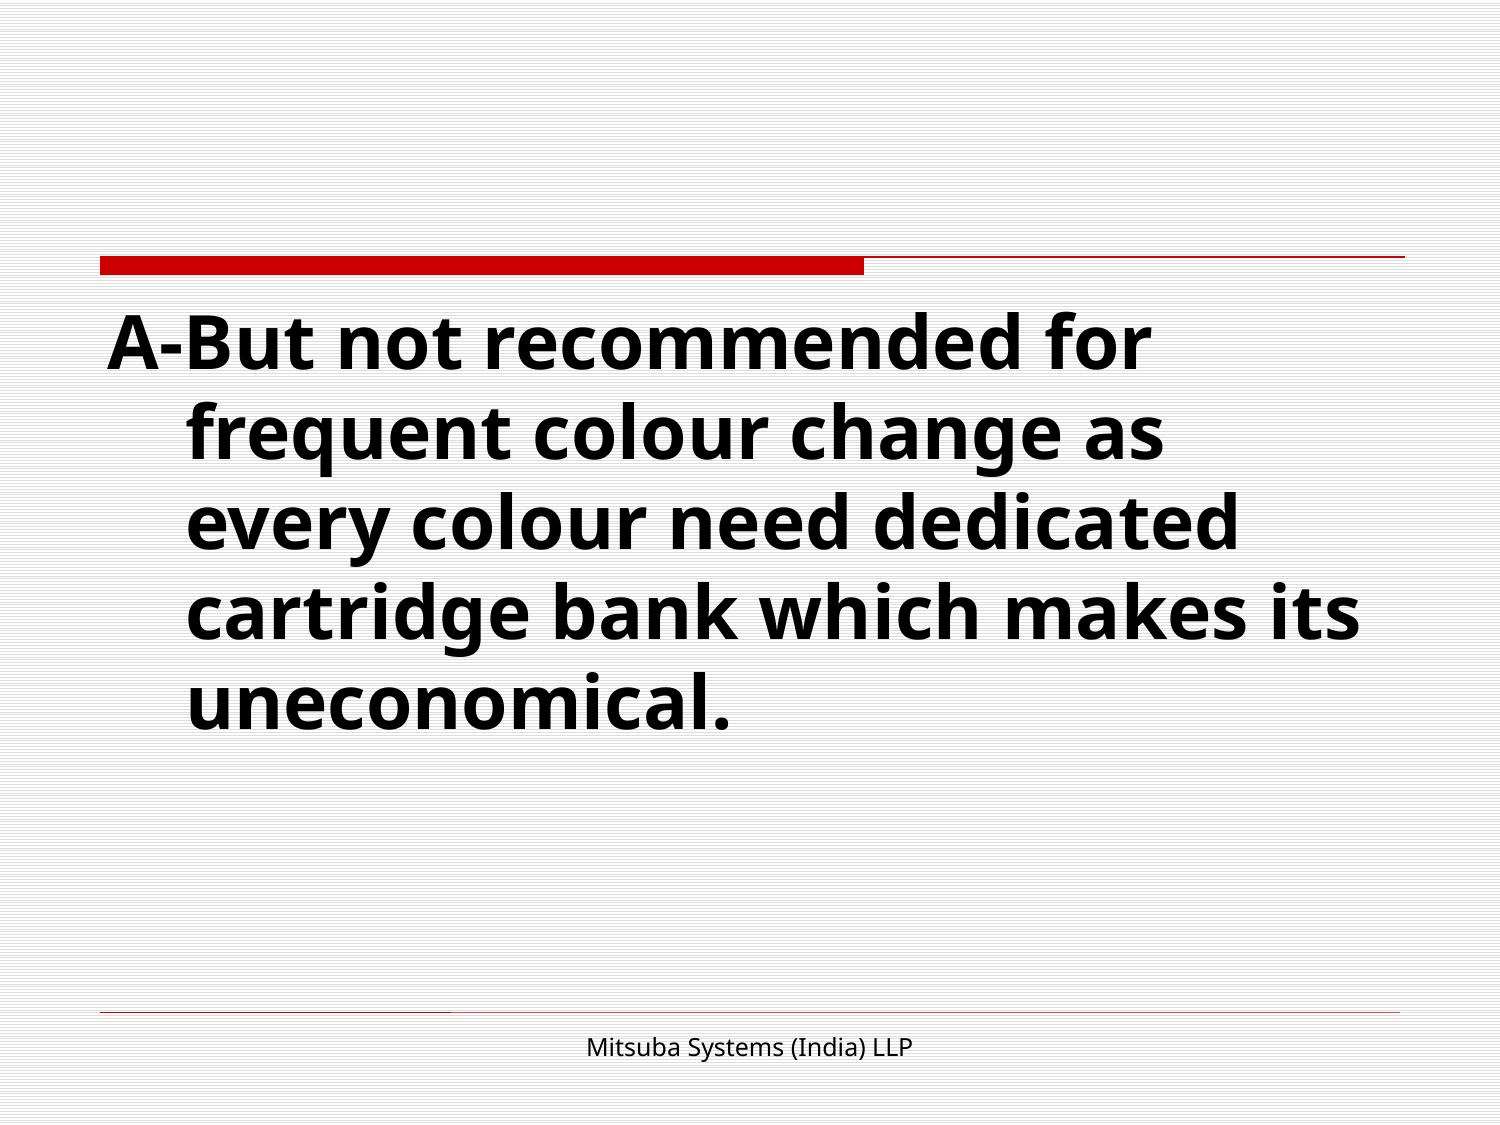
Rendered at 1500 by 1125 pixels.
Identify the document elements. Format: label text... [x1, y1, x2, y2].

footer Mitsuba Systems (India) LLP [512, 1024, 988, 1103]
list A-But not recommended for frequent colour change as every colour need dedicated cartridge bank which makes its uneconomical. [92, 287, 1406, 988]
